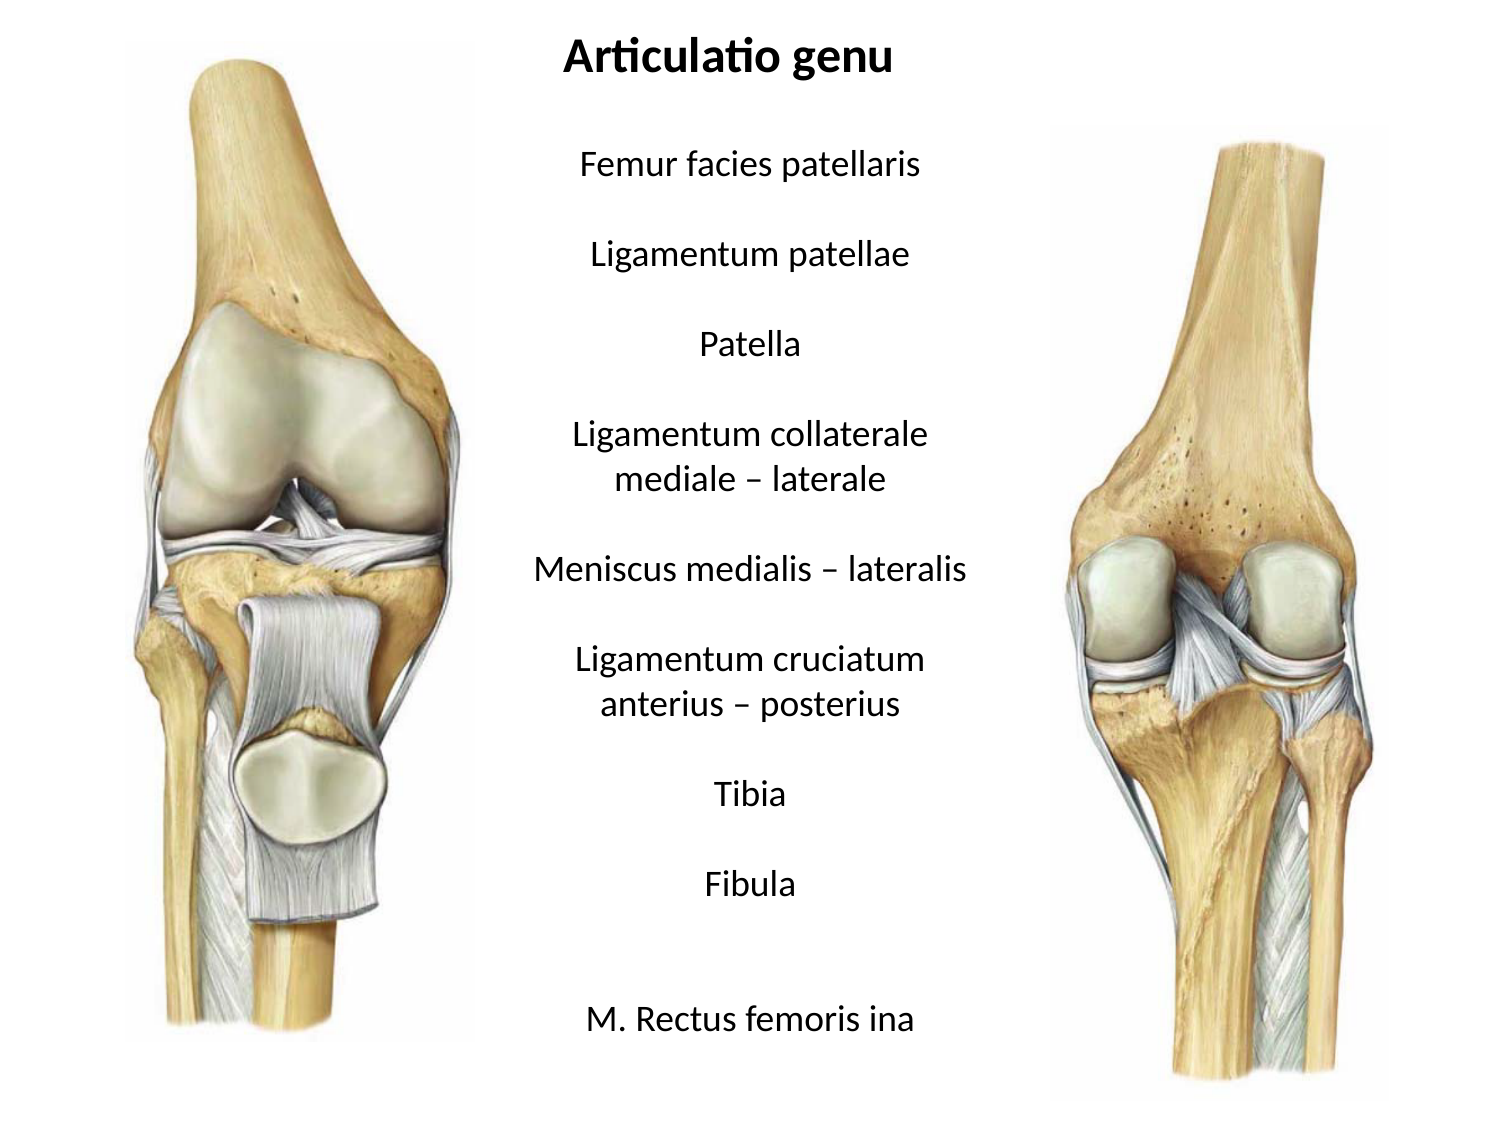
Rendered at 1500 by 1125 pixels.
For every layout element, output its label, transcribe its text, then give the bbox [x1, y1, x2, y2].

text_box Articulatio genu [454, 15, 1005, 91]
text_box Femur facies patellaris Ligamentum patellae Patella Ligamentum collaterale mediale – laterale Meniscus medialis – lateralis Ligamentum cruciatum anterius – posterius Tibia Fibula M. Rectus femoris ina [498, 131, 1002, 1092]
picture [1049, 125, 1390, 1102]
picture [124, 41, 476, 1043]
